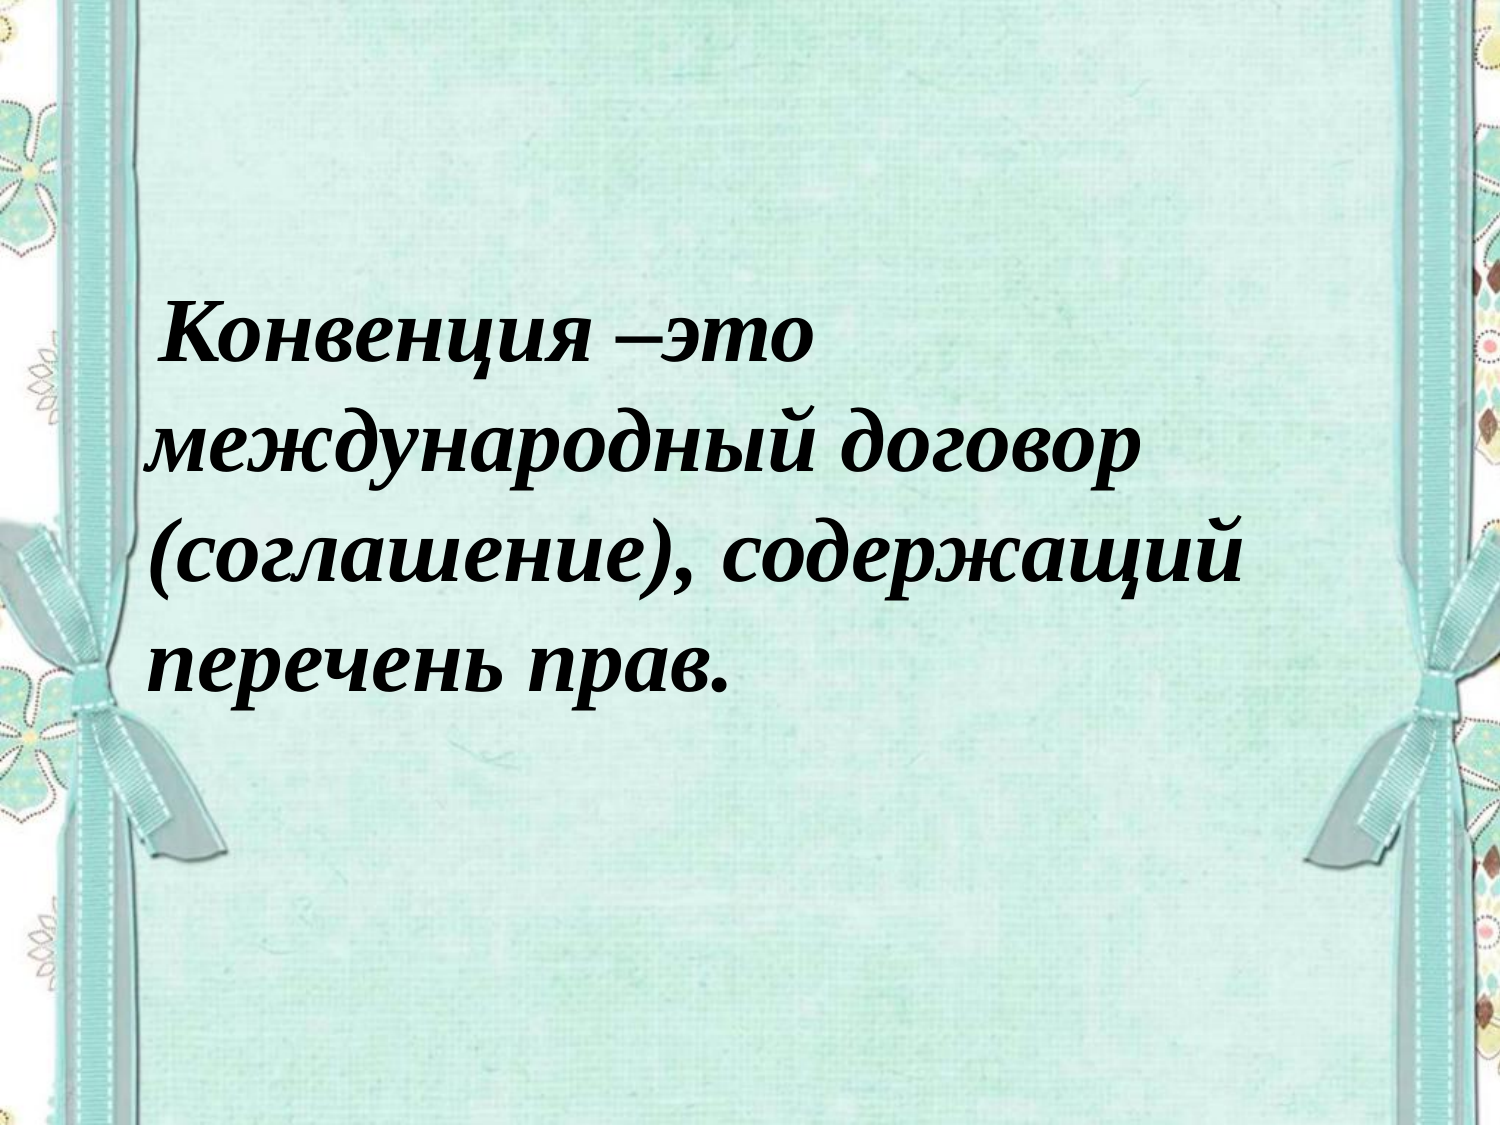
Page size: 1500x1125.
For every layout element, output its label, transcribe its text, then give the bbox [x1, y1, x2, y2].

list Конвенция –это международный договор (соглашение), содержащий перечень прав. [75, 262, 1425, 1005]
picture [0, 0, 1500, 1125]
